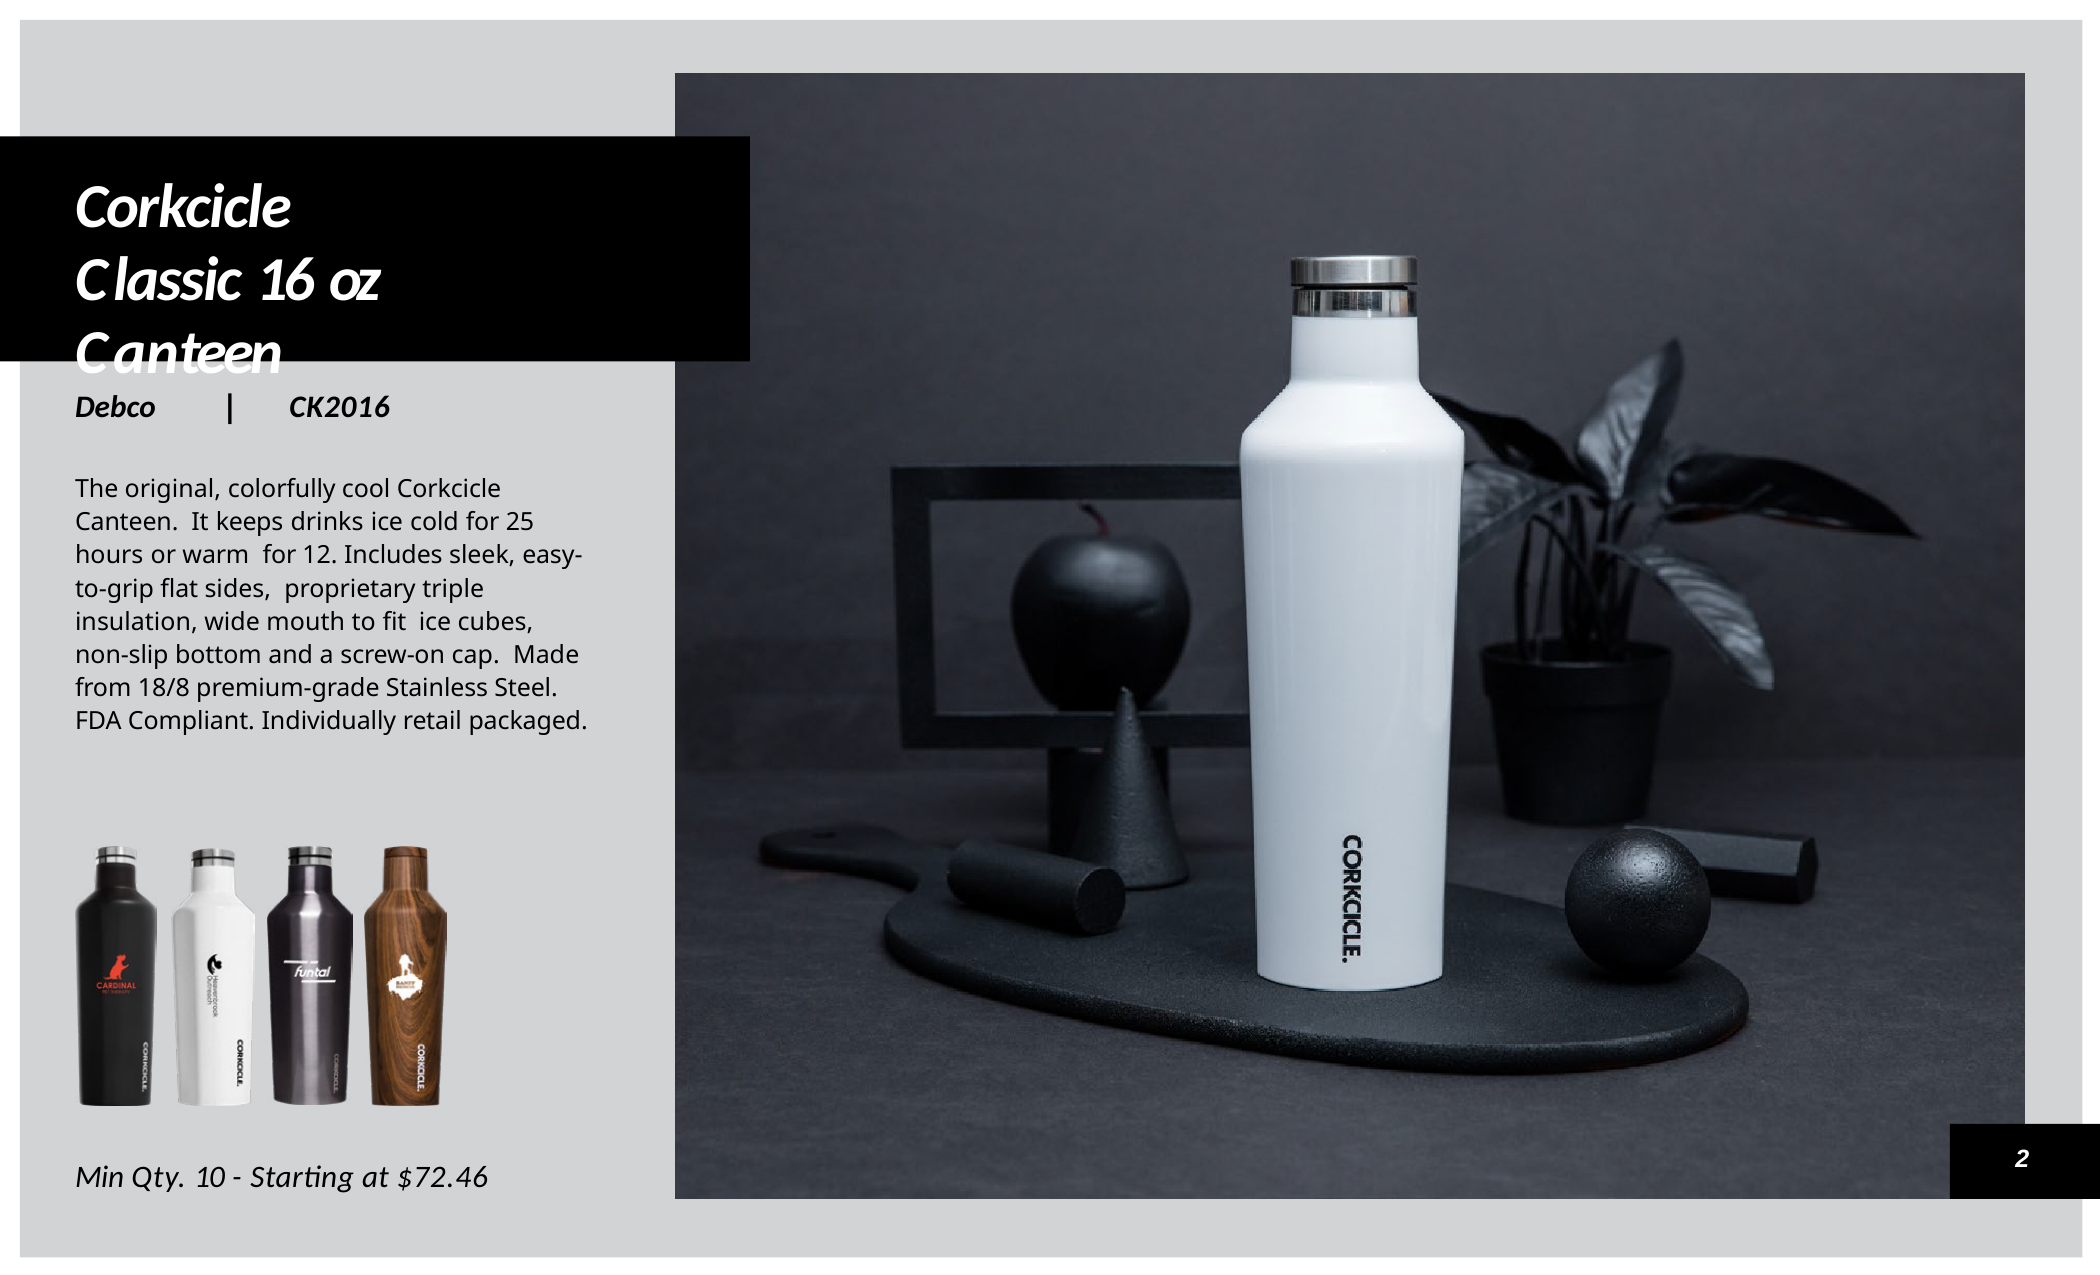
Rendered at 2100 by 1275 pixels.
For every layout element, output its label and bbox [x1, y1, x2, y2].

text_box [0, 73, 2100, 1200]
text_box [74, 846, 448, 1107]
